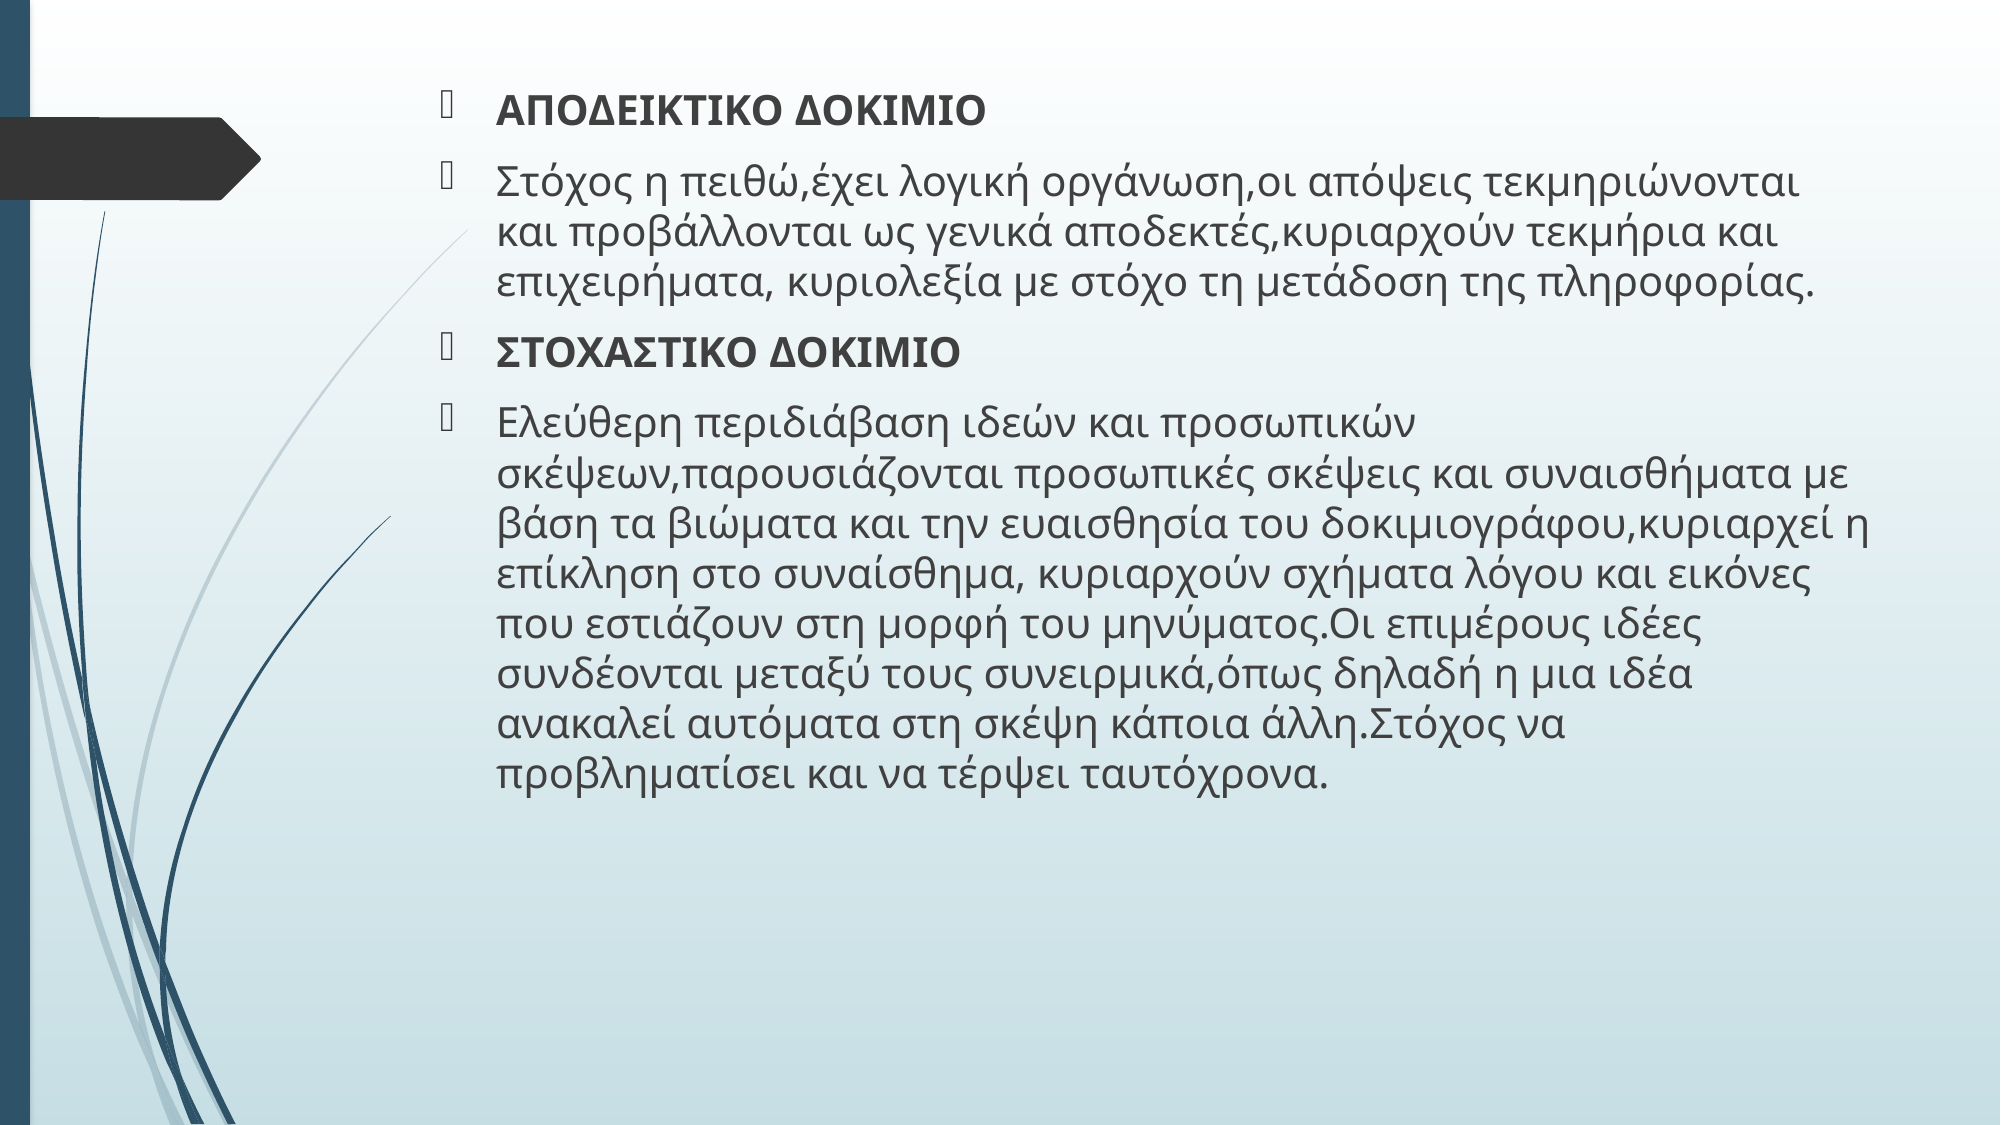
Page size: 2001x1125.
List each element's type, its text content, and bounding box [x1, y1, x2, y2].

list ΑΠΟΔΕΙΚΤΙΚΟ ΔΟΚΙΜΙΟ Στόχος η πειθώ,έχει λογική οργάνωση,οι απόψεις τεκμηριώνονται και προβάλλονται ως γενικά αποδεκτές,κυριαρχούν τεκμήρια και επιχειρήματα, κυριολεξία με στόχο τη μετάδοση της πληροφορίας. ΣΤΟΧΑΣΤΙΚΟ ΔΟΚΙΜΙΟ Ελεύθερη περιδιάβαση ιδεών και προσωπικών σκέψεων,παρουσιάζονται προσωπικές σκέψεις και συναισθήματα με βάση τα βιώματα και την ευαισθησία του δοκιμιογράφου,κυριαρχεί η επίκληση στο συναίσθημα, κυριαρχούν σχήματα λόγου και εικόνες που εστιάζουν στη μορφή του μηνύματος.Οι επιμέρους ιδέες συνδέονται μεταξύ τους συνειρμικά,όπως δηλαδή η μια ιδέα ανακαλεί αυτόματα στη σκέψη κάποια άλλη.Στόχος να προβληματίσει και να τέρψει ταυτόχρονα. [424, 76, 1888, 970]
